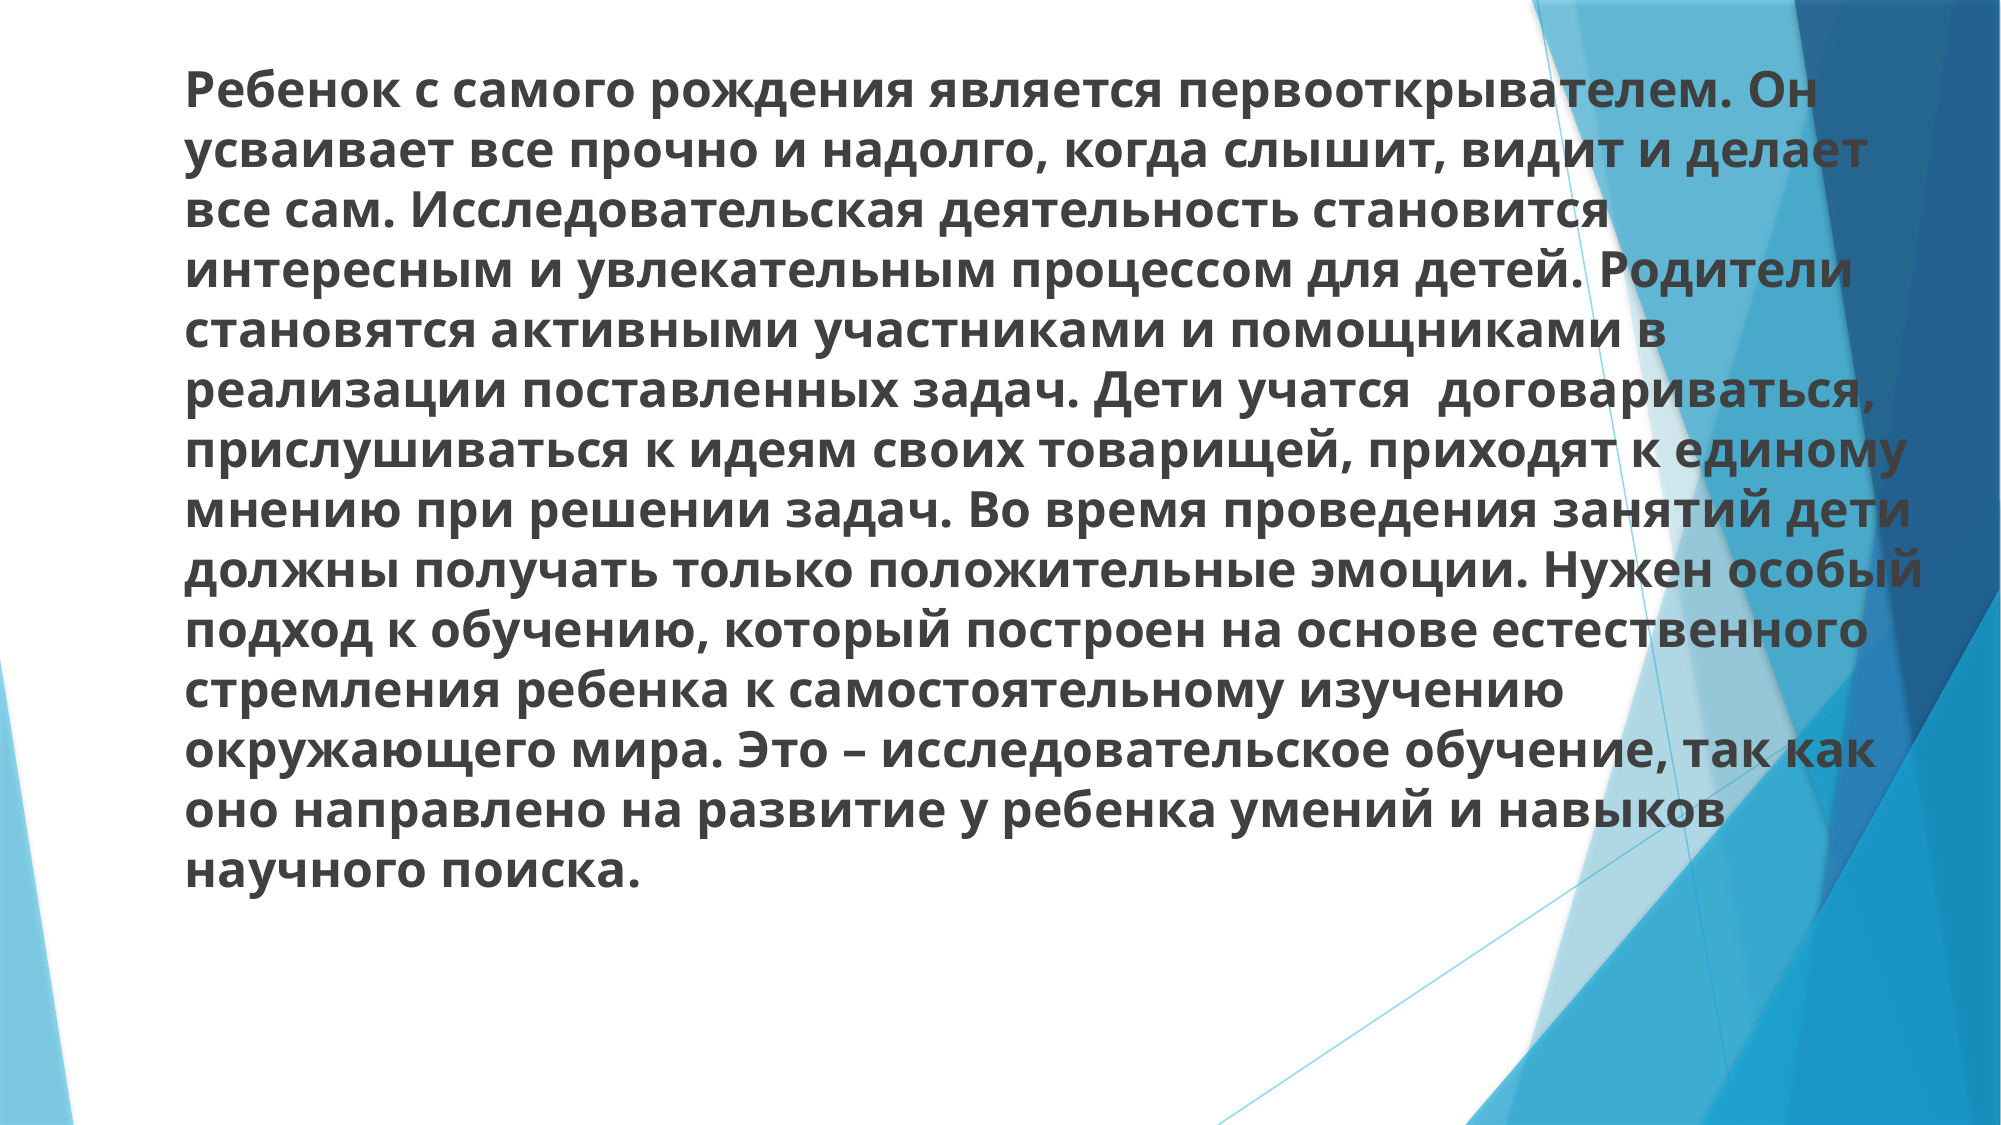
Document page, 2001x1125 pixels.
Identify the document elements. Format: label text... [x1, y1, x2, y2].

list Ребенок с самого рождения является первооткрывателем. Он усваивает все прочно и надолго, когда слышит, видит и делает все сам. Исследовательская деятельность становится интересным и увлекательным процессом для детей. Родители становятся активными участниками и помощниками в реализации поставленных задач. Дети учатся договариваться, прислушиваться к идеям своих товарищей, приходят к единому мнению при решении задач. Во время проведения занятий дети должны получать только положительные эмоции. Нужен особый подход к обучению, который построен на основе естественного стремления ребенка к самостоятельному изучению окружающего мира. Это – исследовательское обучение, так как оно направлено на развитие у ребенка умений и навыков научного поиска. [169, 0, 1952, 1021]
